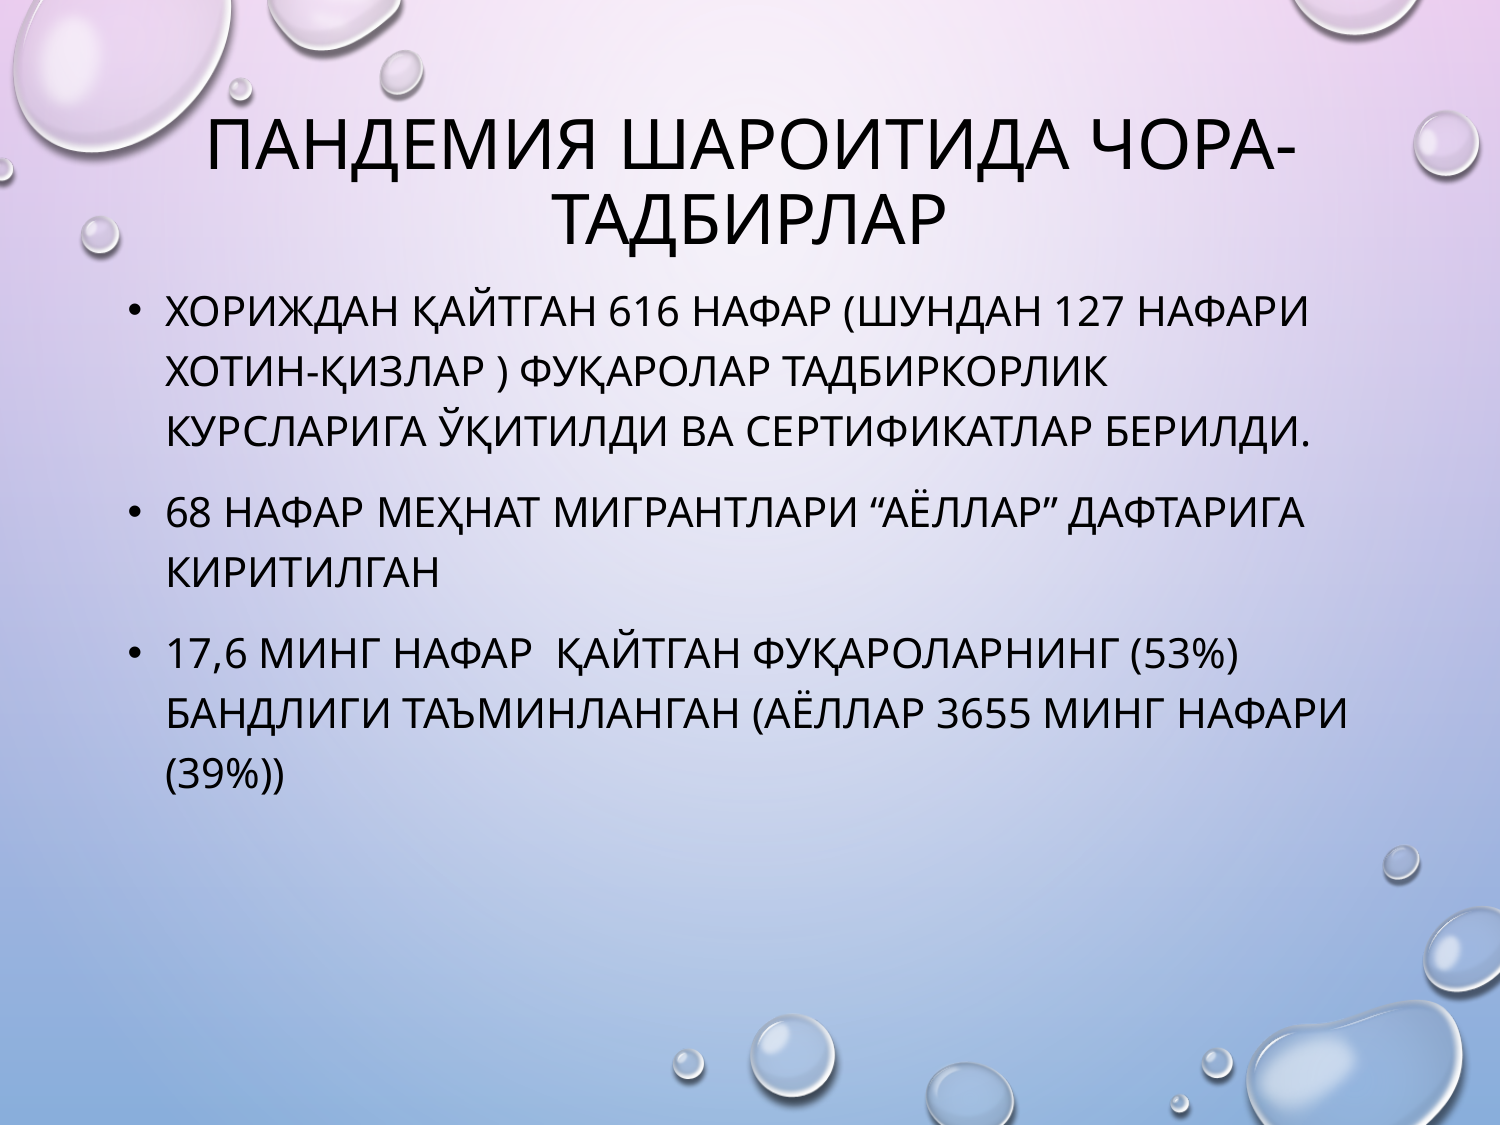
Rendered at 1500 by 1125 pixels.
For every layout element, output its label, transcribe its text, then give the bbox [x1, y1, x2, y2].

title Пандемия шароитида чора-тадбирлар [112, 101, 1388, 267]
picture [0, 0, 1500, 1125]
list хориждан қайтган 616 нафар (шундан 127 нафари хотин-қизлар ) фуқаролар тадбиркорлик курсларига ўқитилди ва сертификатлар берилди. 68 нафар меҳнат мигрантлари “Аёллар” дафтарига киритилган 17,6 минг нафар қайтган фуқароларнинг (53%) бандлиги таъминланган (аёллар 3655 минг нафари (39%)) [112, 267, 1388, 950]
